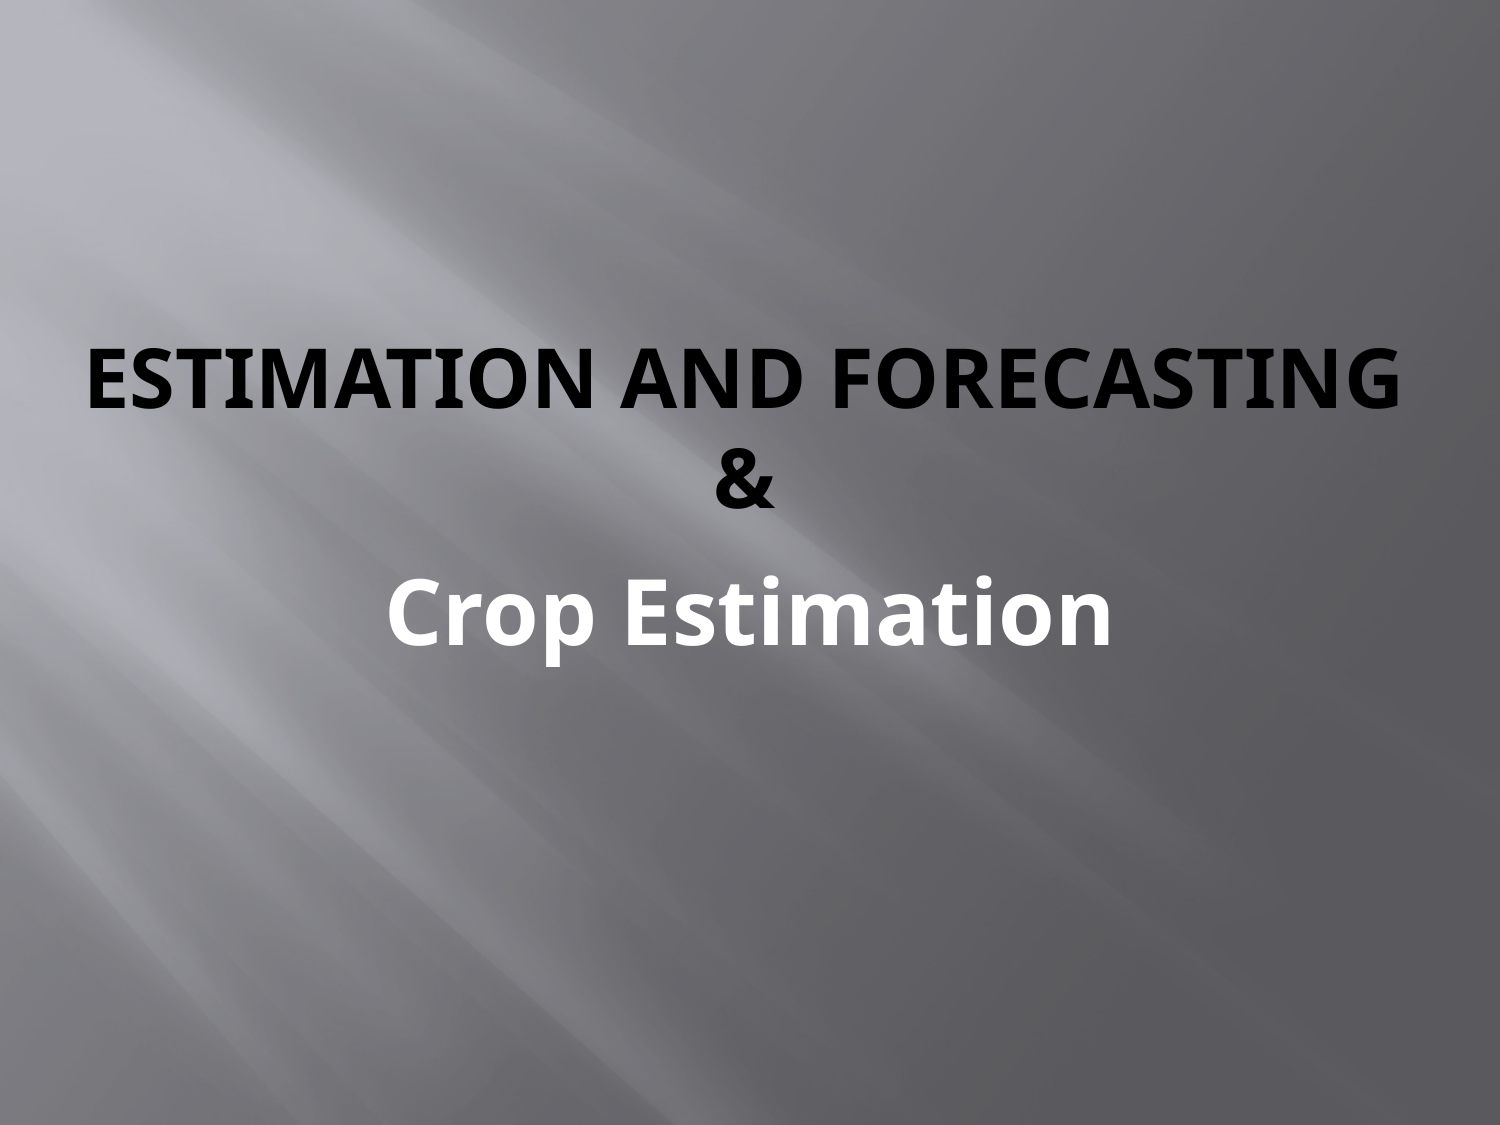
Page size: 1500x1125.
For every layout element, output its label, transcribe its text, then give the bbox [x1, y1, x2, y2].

title Estimation and Forecasting & [69, 224, 1420, 525]
subtitle Crop Estimation [225, 546, 1275, 834]
